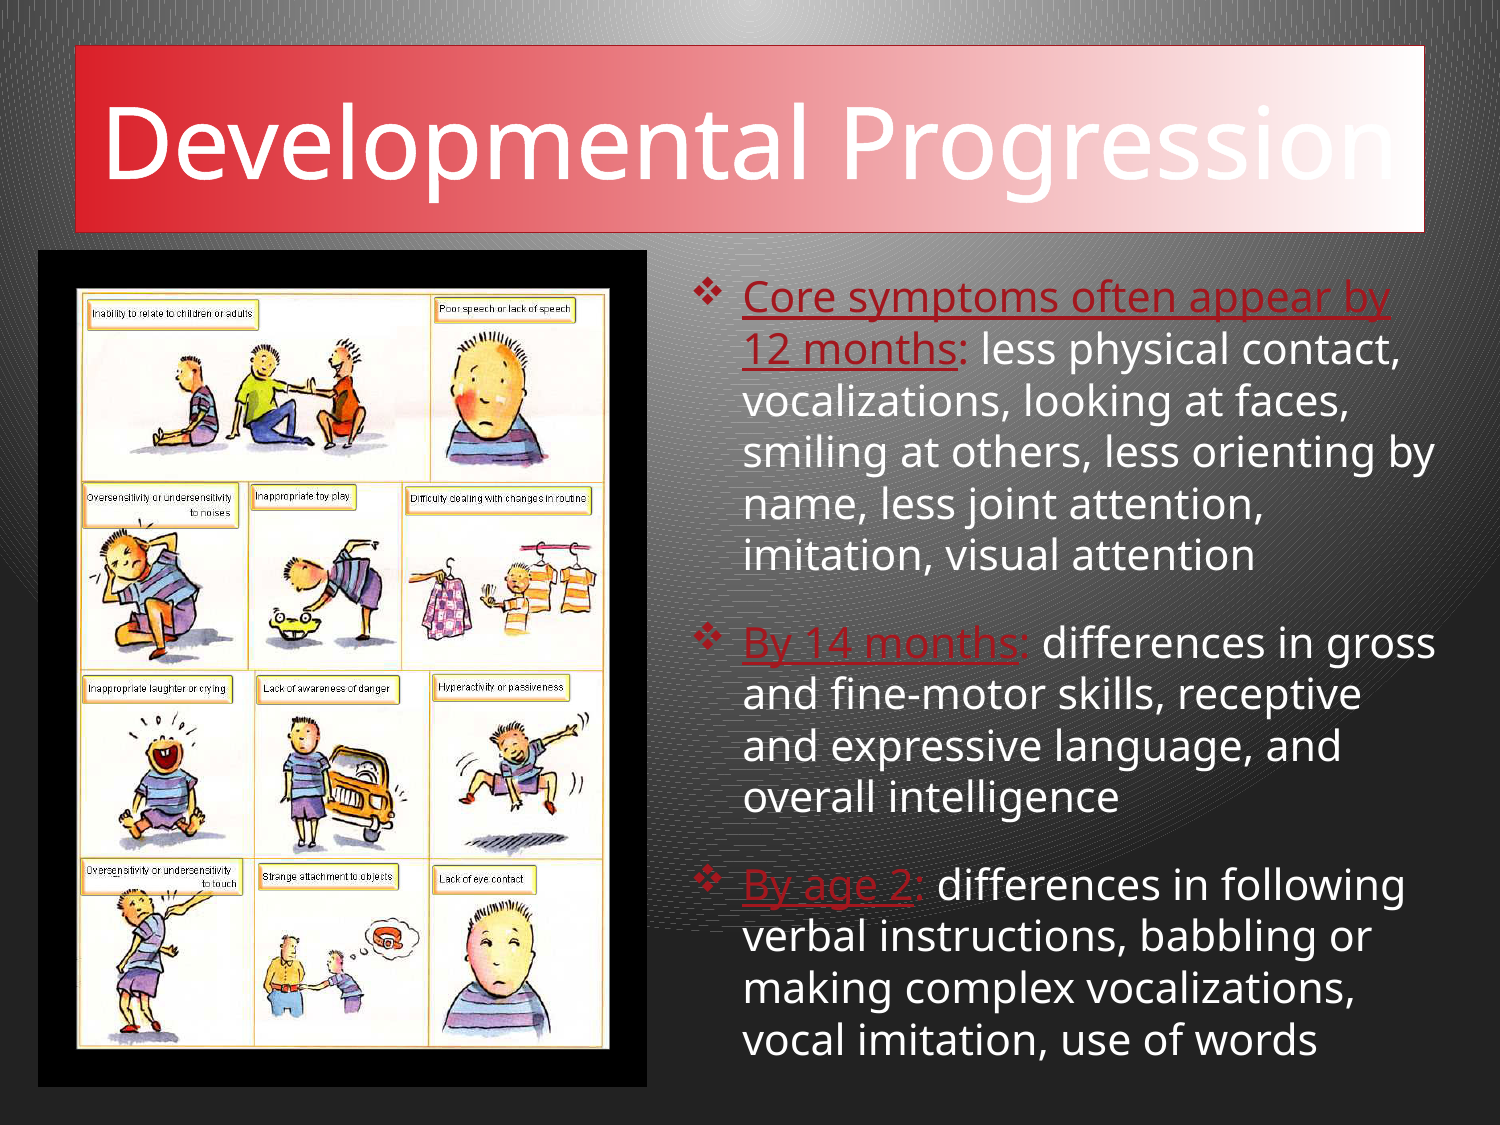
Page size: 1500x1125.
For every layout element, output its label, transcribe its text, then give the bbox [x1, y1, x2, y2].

list Core symptoms often appear by 12 months: less physical contact, vocalizations, looking at faces, smiling at others, less orienting by name, less joint attention, imitation, visual attention By 14 months: differences in gross and fine-motor skills, receptive and expressive language, and overall intelligence By age 2: differences in following verbal instructions, babbling or making complex vocalizations, vocal imitation, use of words [675, 262, 1463, 1088]
title Developmental Progression [75, 45, 1425, 233]
picture [74, 286, 610, 1051]
